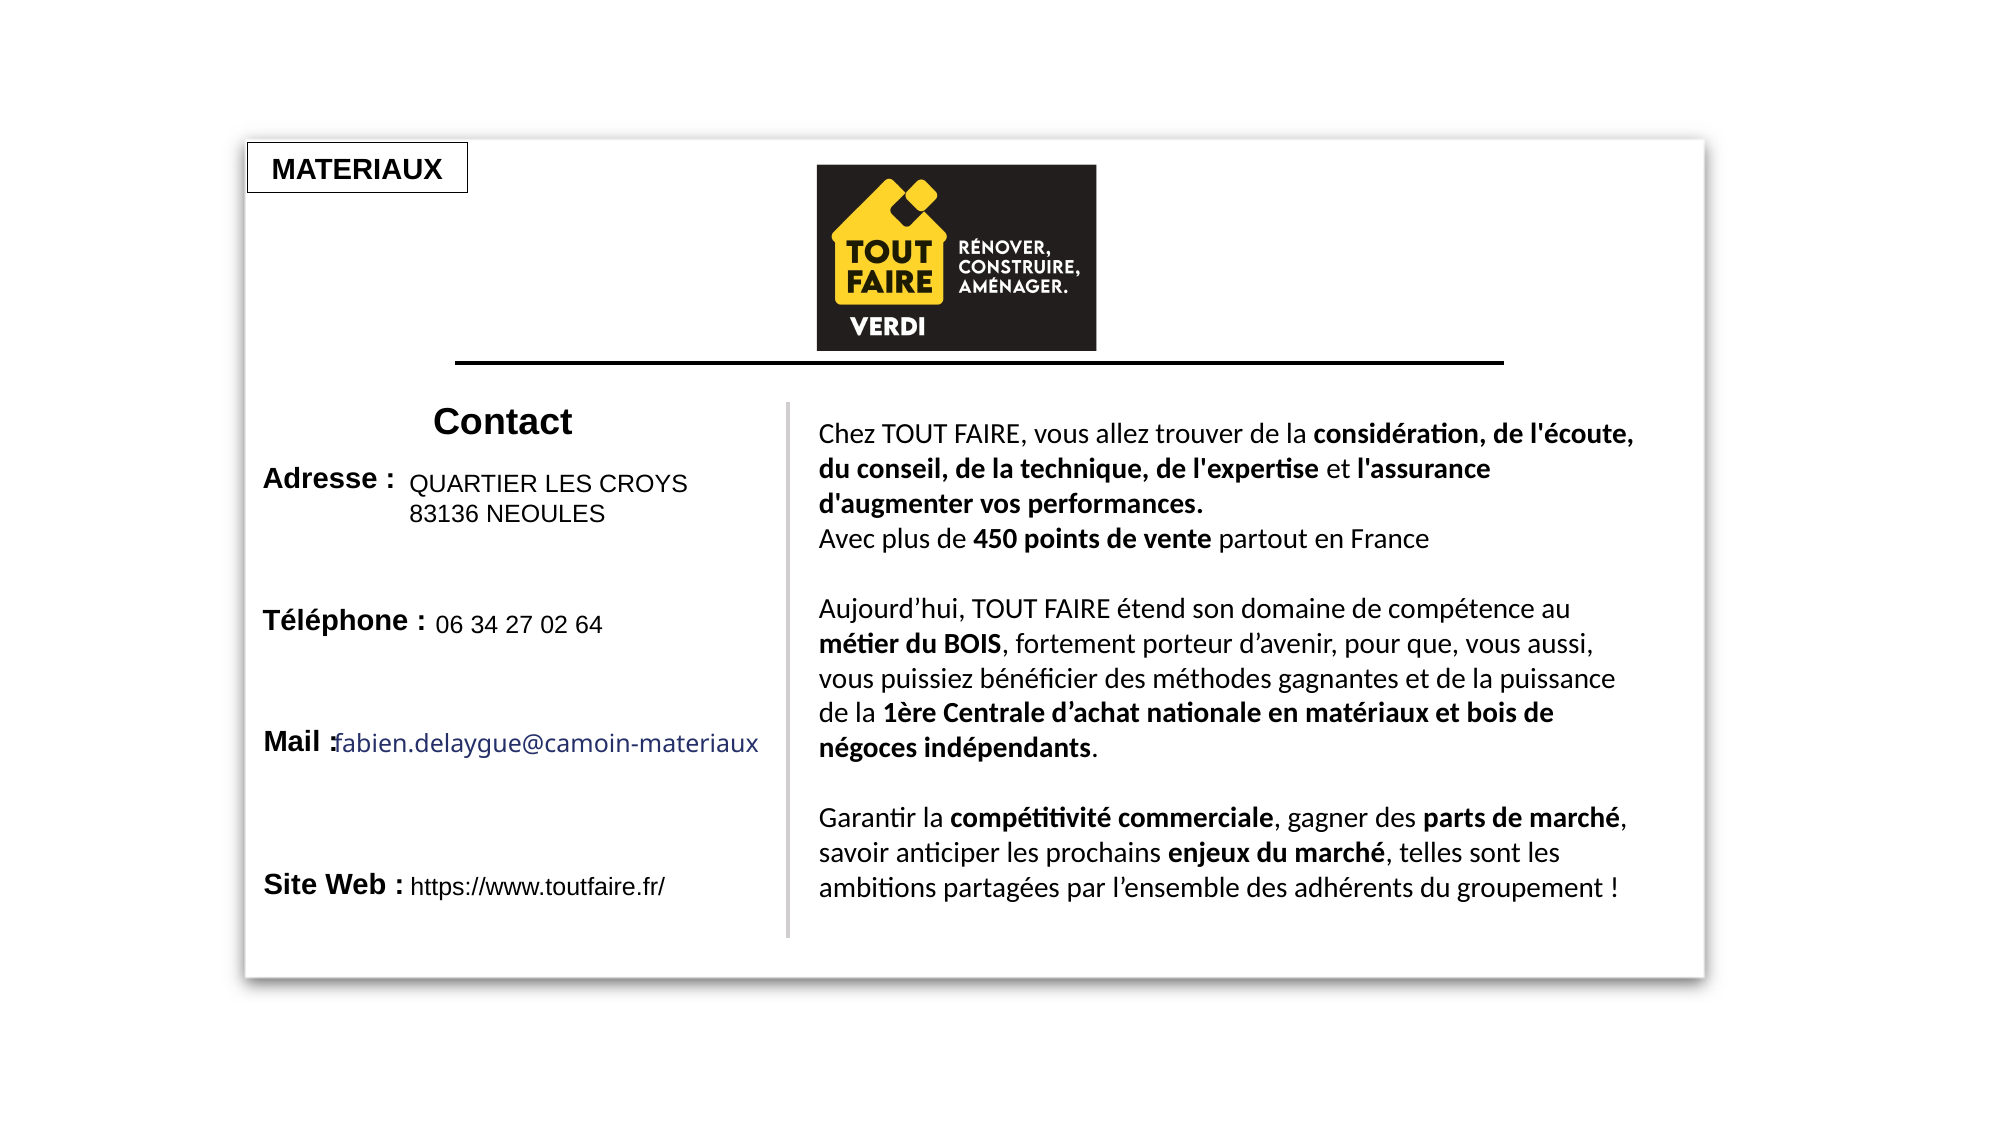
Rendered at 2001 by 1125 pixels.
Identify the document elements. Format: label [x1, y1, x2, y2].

text_box [189, 101, 1811, 1024]
picture [816, 163, 1097, 351]
